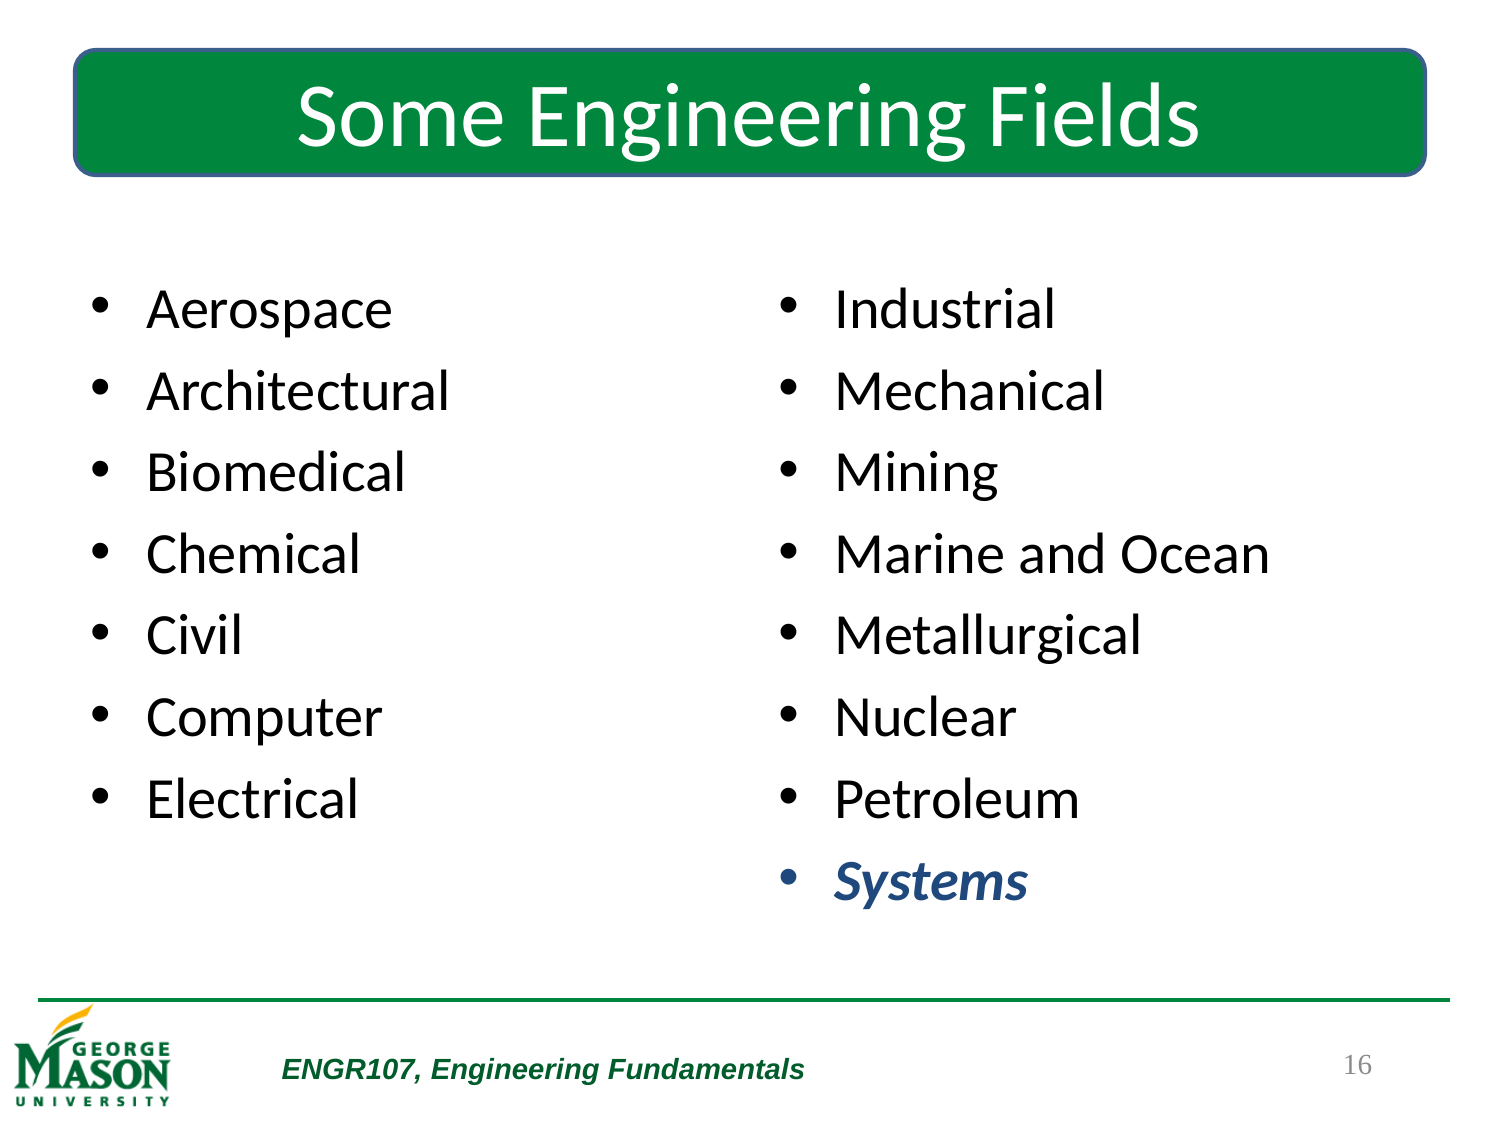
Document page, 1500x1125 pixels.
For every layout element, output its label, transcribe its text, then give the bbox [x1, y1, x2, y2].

list Industrial Mechanical Mining Marine and Ocean Metallurgical Nuclear Petroleum Systems [763, 262, 1425, 1006]
slide_number 16 [1074, 1025, 1388, 1100]
footer ENGR107, Engineering Fundamentals [237, 1037, 850, 1098]
picture [0, 999, 185, 1125]
list Aerospace Architectural Biomedical Chemical Civil Computer Electrical [75, 262, 737, 1006]
title Some Engineering Fields [75, 45, 1425, 175]
